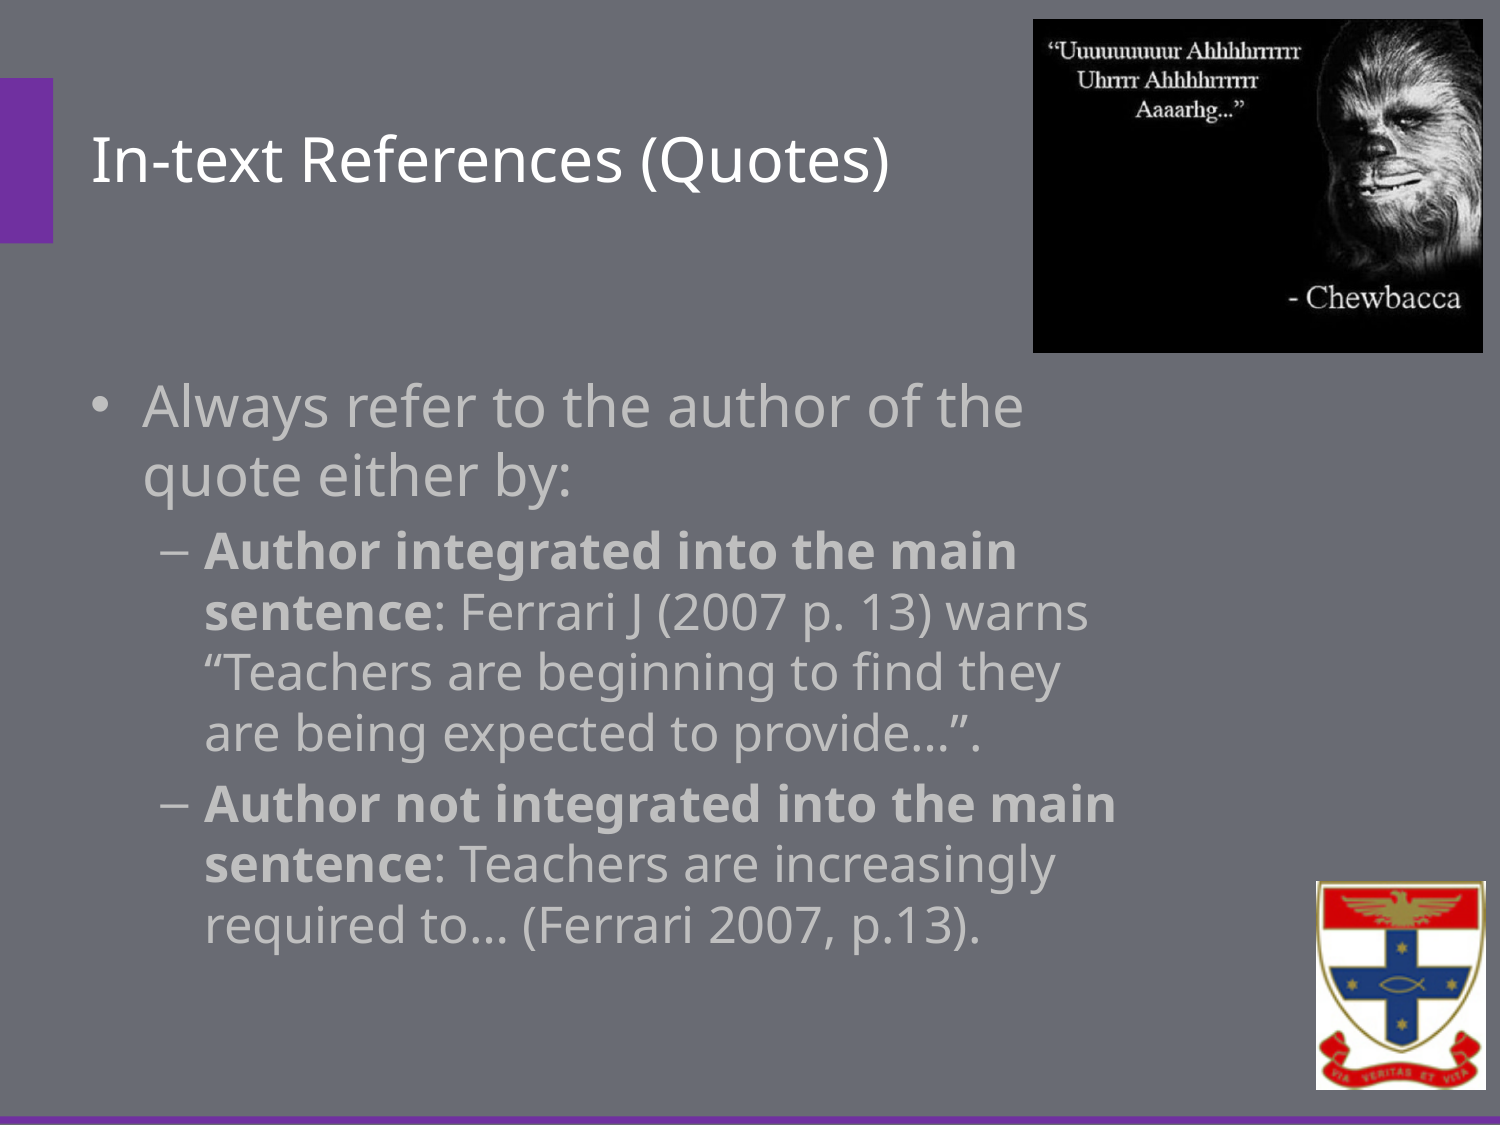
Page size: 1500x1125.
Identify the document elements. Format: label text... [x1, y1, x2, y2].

list Always refer to the author of the quote either by: Author integrated into the main sentence: Ferrari J (2007 p. 13) warns “Teachers are beginning to find they are being expected to provide…”. Author not integrated into the main sentence: Teachers are increasingly required to… (Ferrari 2007, p.13). [75, 361, 1140, 1005]
picture [1033, 18, 1483, 353]
title In-text References (Quotes) [76, 78, 1028, 238]
picture [1316, 881, 1486, 1090]
